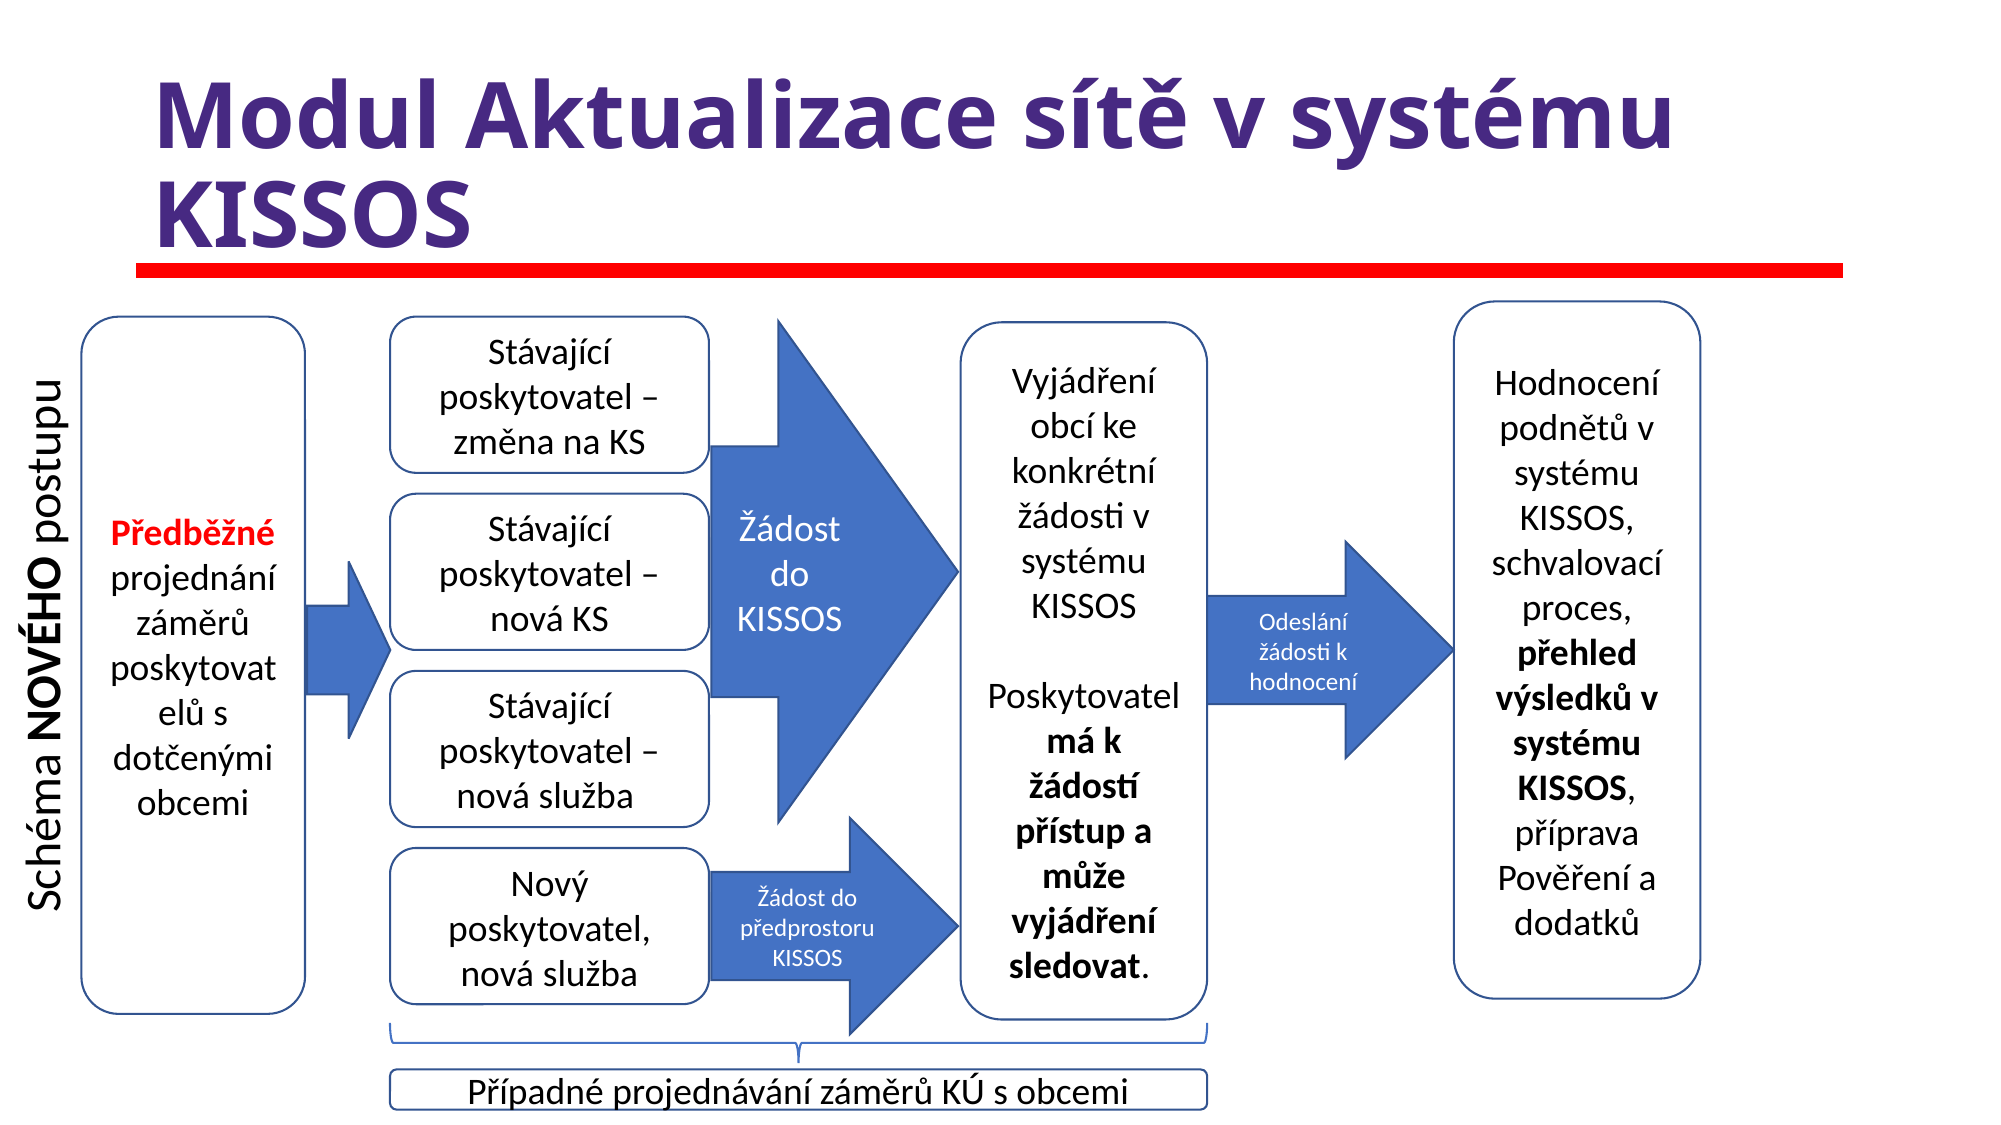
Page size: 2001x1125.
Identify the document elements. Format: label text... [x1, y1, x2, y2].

title Modul Aktualizace sítě v systému KISSOS [137, 59, 1863, 278]
text_box Stávající poskytovatel – změna na KS [389, 315, 711, 474]
text_box [388, 1022, 1209, 1064]
text_box Předběžné projednání záměrů poskytovatelů s dotčenými obcemi [80, 315, 307, 1015]
text_box [136, 263, 1843, 278]
text_box Nový poskytovatel, nová služba [389, 846, 710, 1006]
text_box Schéma NOVÉHO postupu [3, 226, 78, 928]
text_box Stávající poskytovatel – nová KS [389, 492, 710, 651]
text_box Stávající poskytovatel – nová služba [389, 669, 711, 829]
text_box [305, 560, 392, 740]
text_box Žádost do KISSOS [710, 317, 960, 826]
text_box Případné projednávání záměrů KÚ s obcemi [388, 1068, 1209, 1111]
text_box Vyjádření obcí ke konkrétní žádosti v systému KISSOS Poskytovatel má k žádostí přístup a může vyjádření sledovat. [959, 321, 1209, 1021]
text_box Odeslání žádosti k hodnocení [1206, 539, 1456, 761]
text_box Žádost do předprostoru KISSOS [710, 815, 960, 1022]
text_box Hodnocení podnětů v systému KISSOS, schvalovací proces, přehled výsledků v systému KISSOS, příprava Pověření a dodatků [1452, 300, 1702, 1000]
